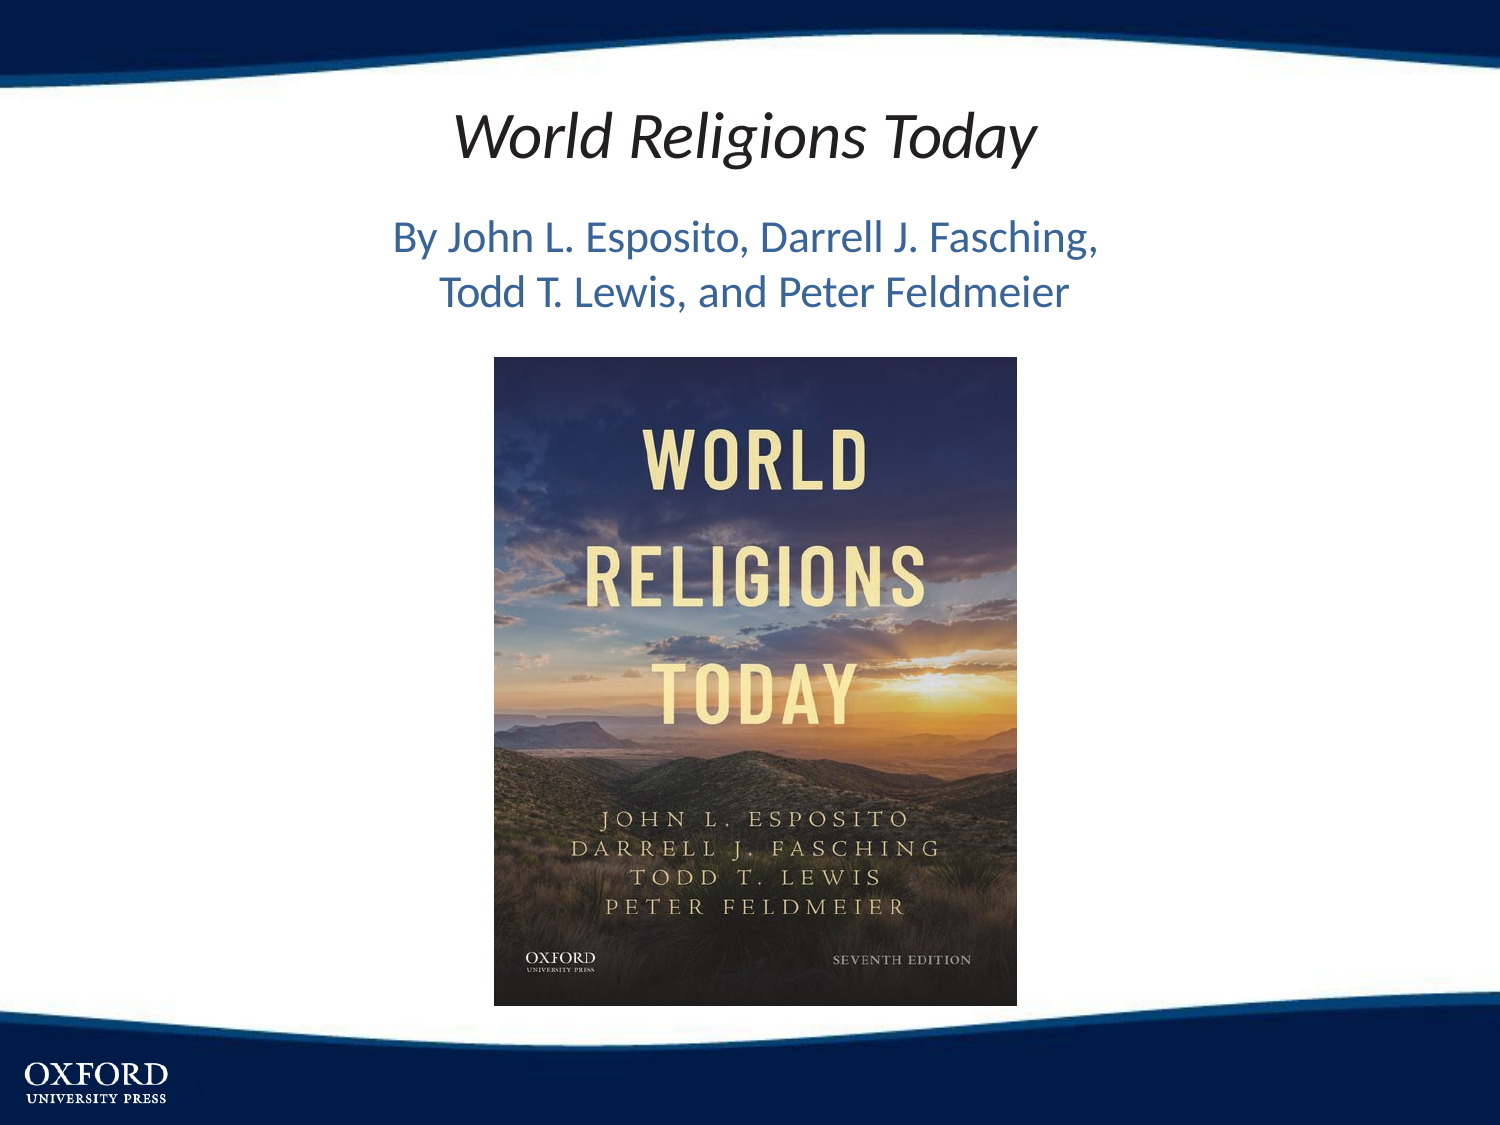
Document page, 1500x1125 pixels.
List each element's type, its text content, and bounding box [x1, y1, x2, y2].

title 1 [75, 128, 1426, 175]
text_box By John L. Esposito, Darrell J. Fasching, Todd T. Lewis, and Peter Feldmeier [390, 204, 1110, 317]
picture [0, 0, 1500, 1125]
text_box World Religions Today [450, 90, 1050, 128]
